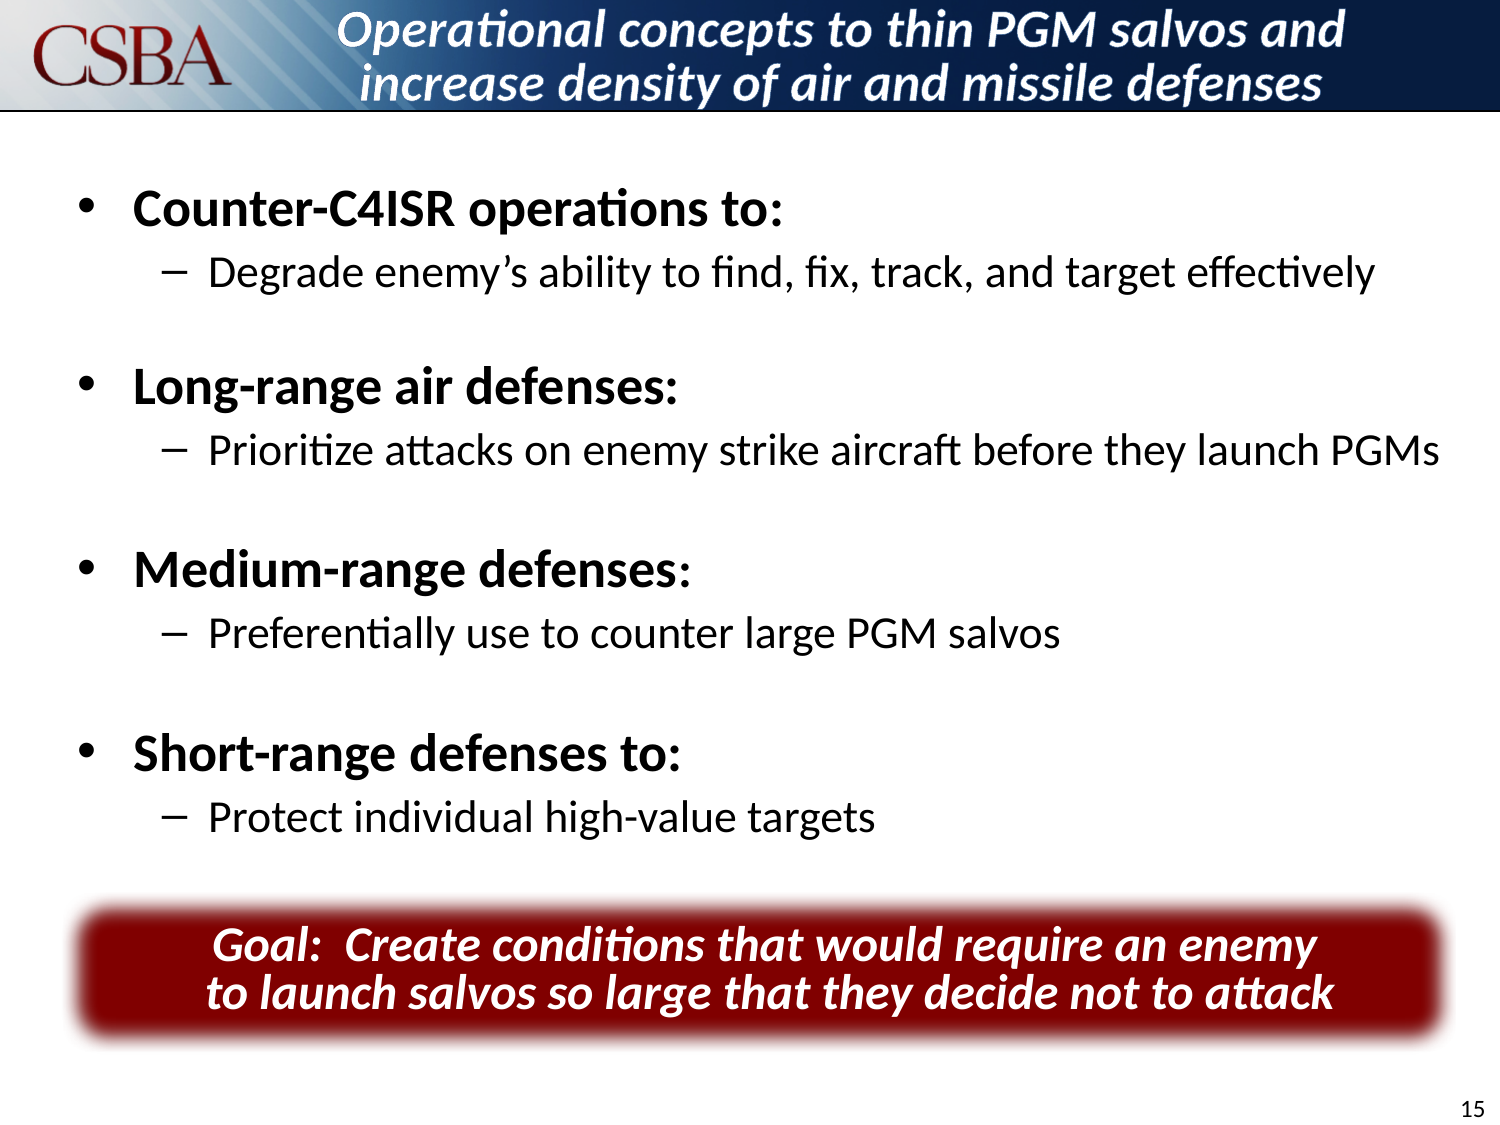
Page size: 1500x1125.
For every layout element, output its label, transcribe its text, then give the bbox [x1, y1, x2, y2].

picture [0, 0, 1500, 110]
text_box 15 [1388, 1077, 1500, 1125]
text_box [82, 184, 1466, 861]
text_box Goal: Create conditions that would require an enemy to launch salvos so large that they decide not to attack [75, 916, 1465, 1027]
table_cell 4 fighters each with 4 AIM-120C [97, 1027, 1422, 1031]
text_box Counter-C4ISR operations to: Degrade enemy’s ability to find, fix, track, and target effectively Long-range air defenses: Prioritize attacks on enemy strike aircraft before they launch PGMs Medium-range defenses: Preferentially use to counter large PGM salvos Short-range defenses to: Protect individual high-value targets [87, 189, 1461, 856]
